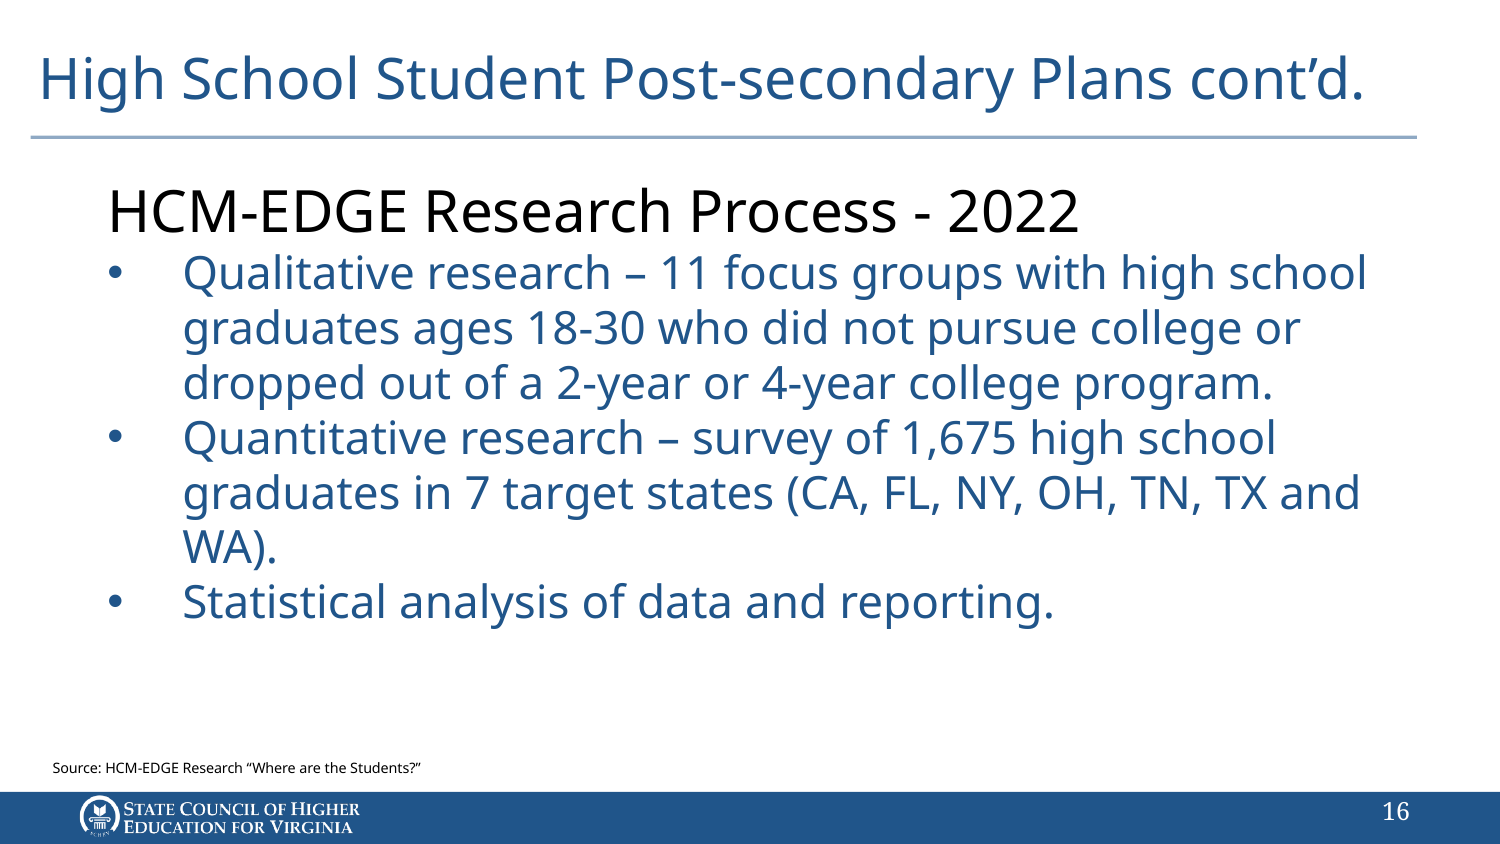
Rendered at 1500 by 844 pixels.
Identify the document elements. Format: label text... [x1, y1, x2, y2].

text_box HCM-EDGE Research Process - 2022 Qualitative research – 11 focus groups with high school graduates ages 18-30 who did not pursue college or dropped out of a 2-year or 4-year college program. Quantitative research – survey of 1,675 high school graduates in 7 target states (CA, FL, NY, OH, TN, TX and WA). Statistical analysis of data and reporting. [73, 166, 1385, 760]
slide_number 15 [1074, 790, 1425, 836]
title High School Student Post-secondary Plans cont’d. [23, 35, 1385, 136]
picture [75, 791, 364, 843]
text_box Source: HCM-EDGE Research “Where are the Students?” [23, 751, 482, 791]
